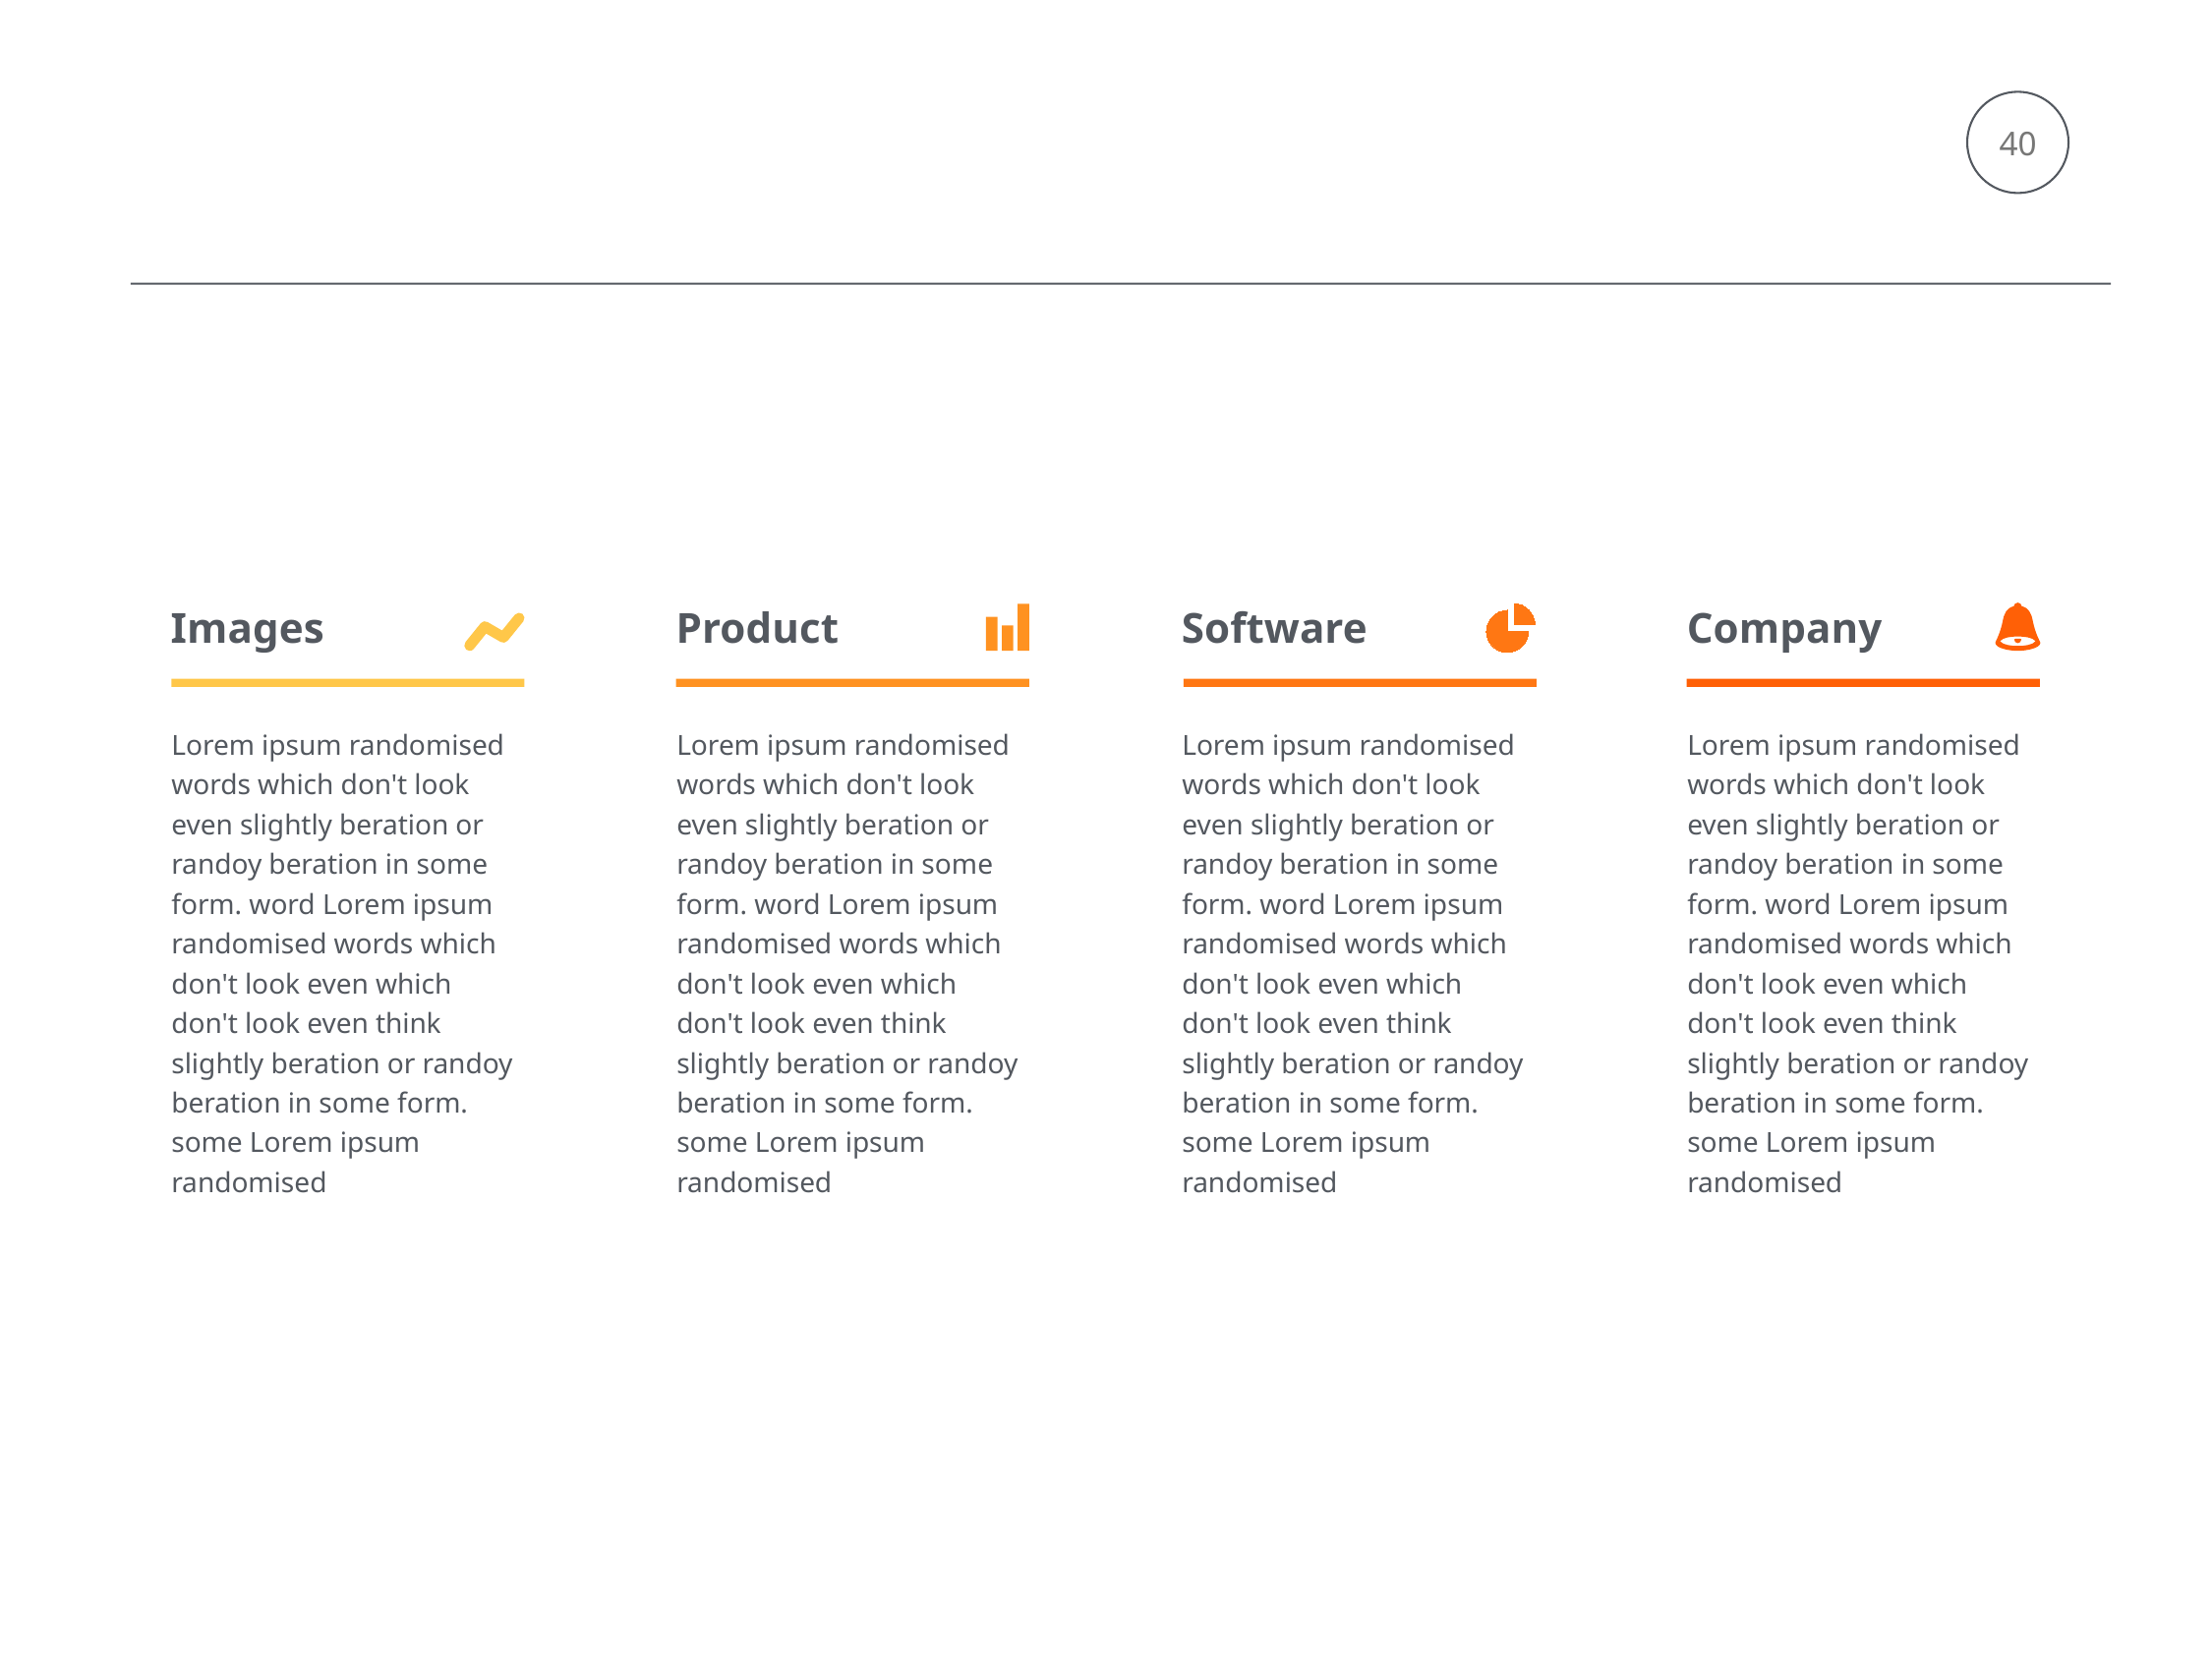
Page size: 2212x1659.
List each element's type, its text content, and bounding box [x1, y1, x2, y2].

text_box Product [675, 597, 853, 663]
text_box [1485, 609, 1529, 653]
text_box Lorem ipsum randomised words which don't look even slightly beration or randoy beration in some form. word Lorem ipsum randomised words which don't look even which don't look even think slightly beration or randoy beration in some form. some Lorem ipsum randomised [1687, 708, 2041, 1212]
text_box [1002, 625, 1014, 652]
text_box Lorem ipsum randomised words which don't look even slightly beration or randoy beration in some form. word Lorem ipsum randomised words which don't look even which don't look even think slightly beration or randoy beration in some form. some Lorem ipsum randomised [676, 708, 1030, 1212]
text_box [985, 616, 998, 652]
text_box Images [170, 597, 348, 663]
text_box [464, 612, 525, 652]
text_box [1995, 602, 2041, 652]
text_box Software [1181, 597, 1395, 663]
slide_number 40 [1965, 86, 2070, 196]
text_box [1514, 603, 1536, 625]
text_box Lorem ipsum randomised words which don't look even slightly beration or randoy beration in some form. word Lorem ipsum randomised words which don't look even which don't look even think slightly beration or randoy beration in some form. some Lorem ipsum randomised [171, 708, 525, 1212]
text_box [1018, 603, 1029, 652]
text_box Company [1686, 597, 1900, 663]
text_box Lorem ipsum randomised words which don't look even slightly beration or randoy beration in some form. word Lorem ipsum randomised words which don't look even which don't look even think slightly beration or randoy beration in some form. some Lorem ipsum randomised [1182, 708, 1536, 1212]
